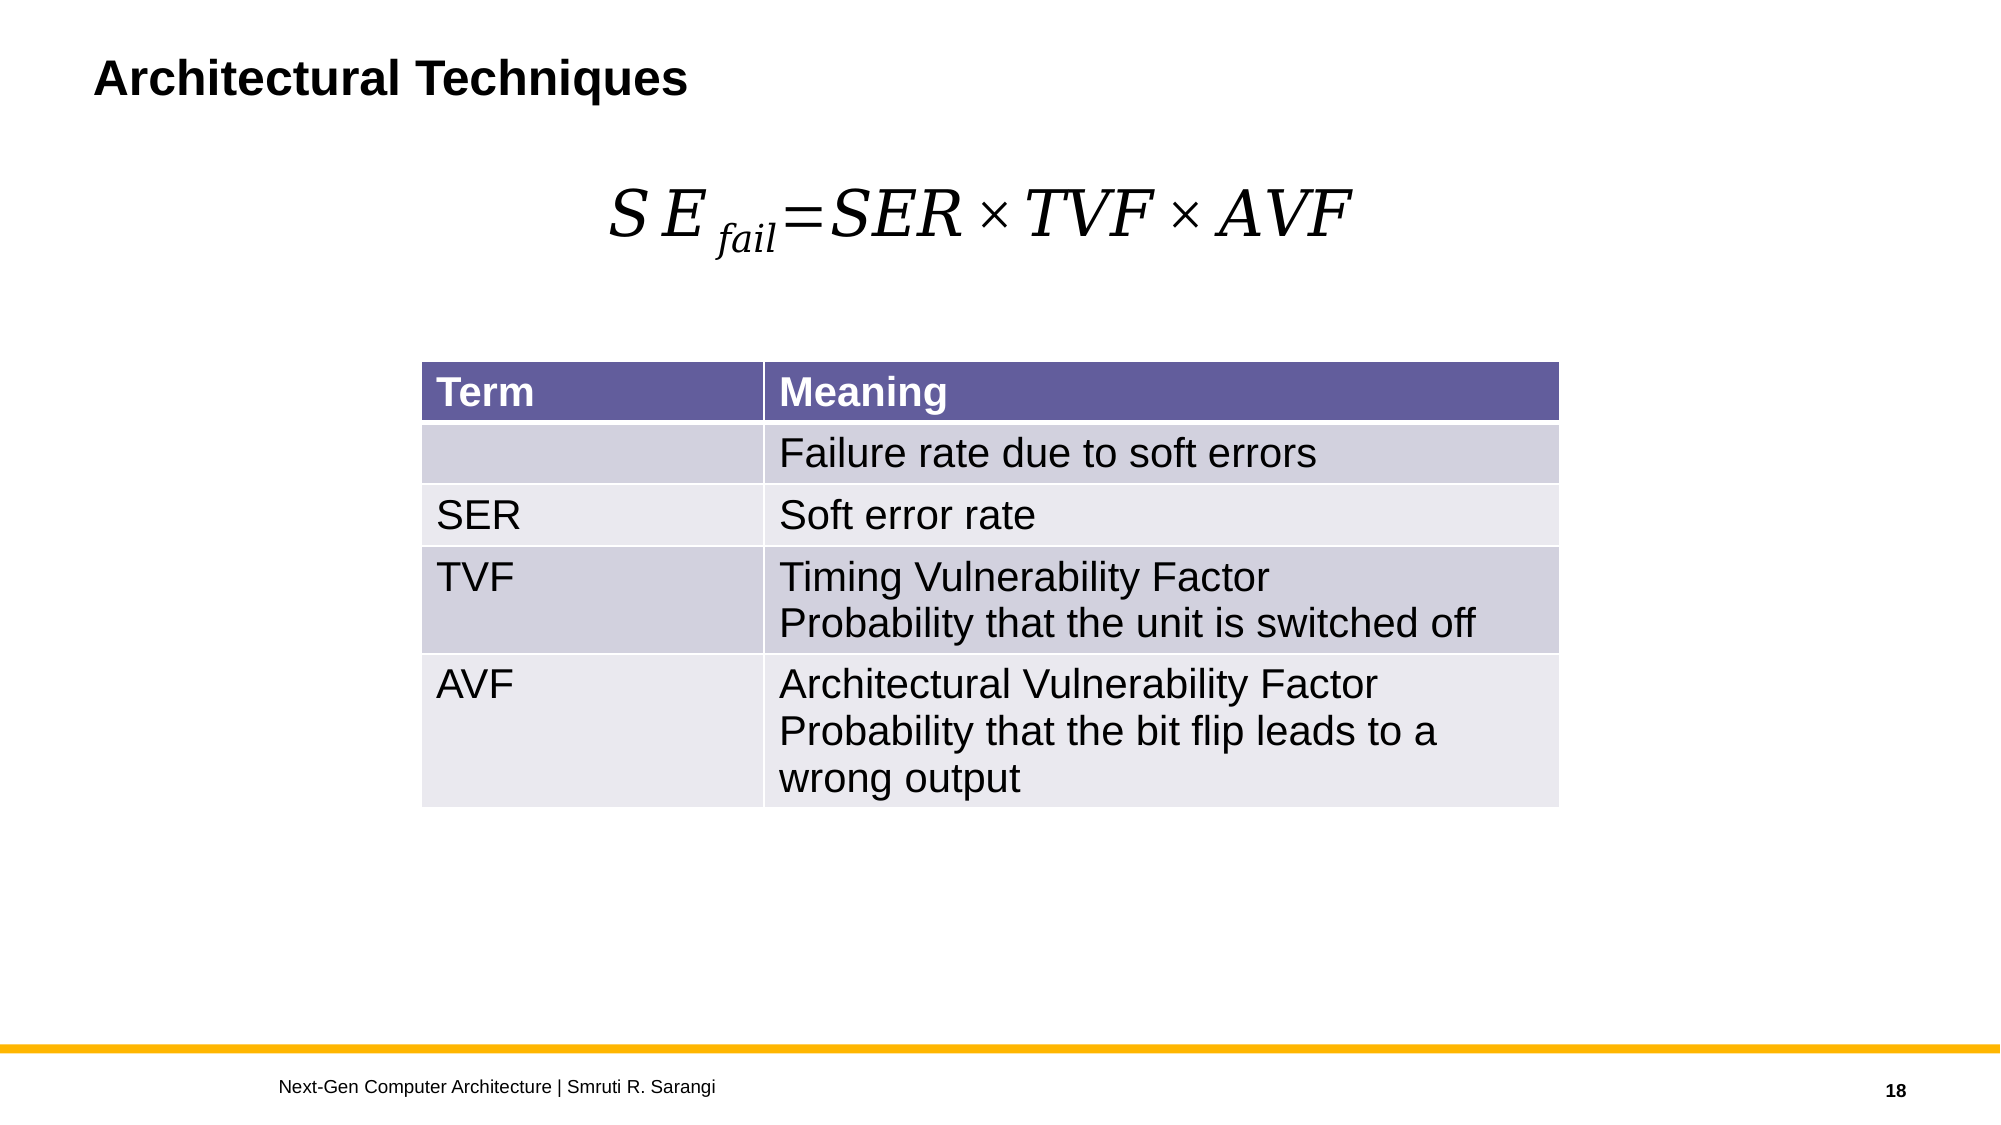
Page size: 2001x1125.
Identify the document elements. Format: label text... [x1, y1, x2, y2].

title Architectural Techniques [78, 45, 1578, 180]
footer Next-Gen Computer Architecture | Smruti R. Sarangi [263, 1067, 1464, 1105]
slide_number 18 [1711, 1071, 1922, 1109]
